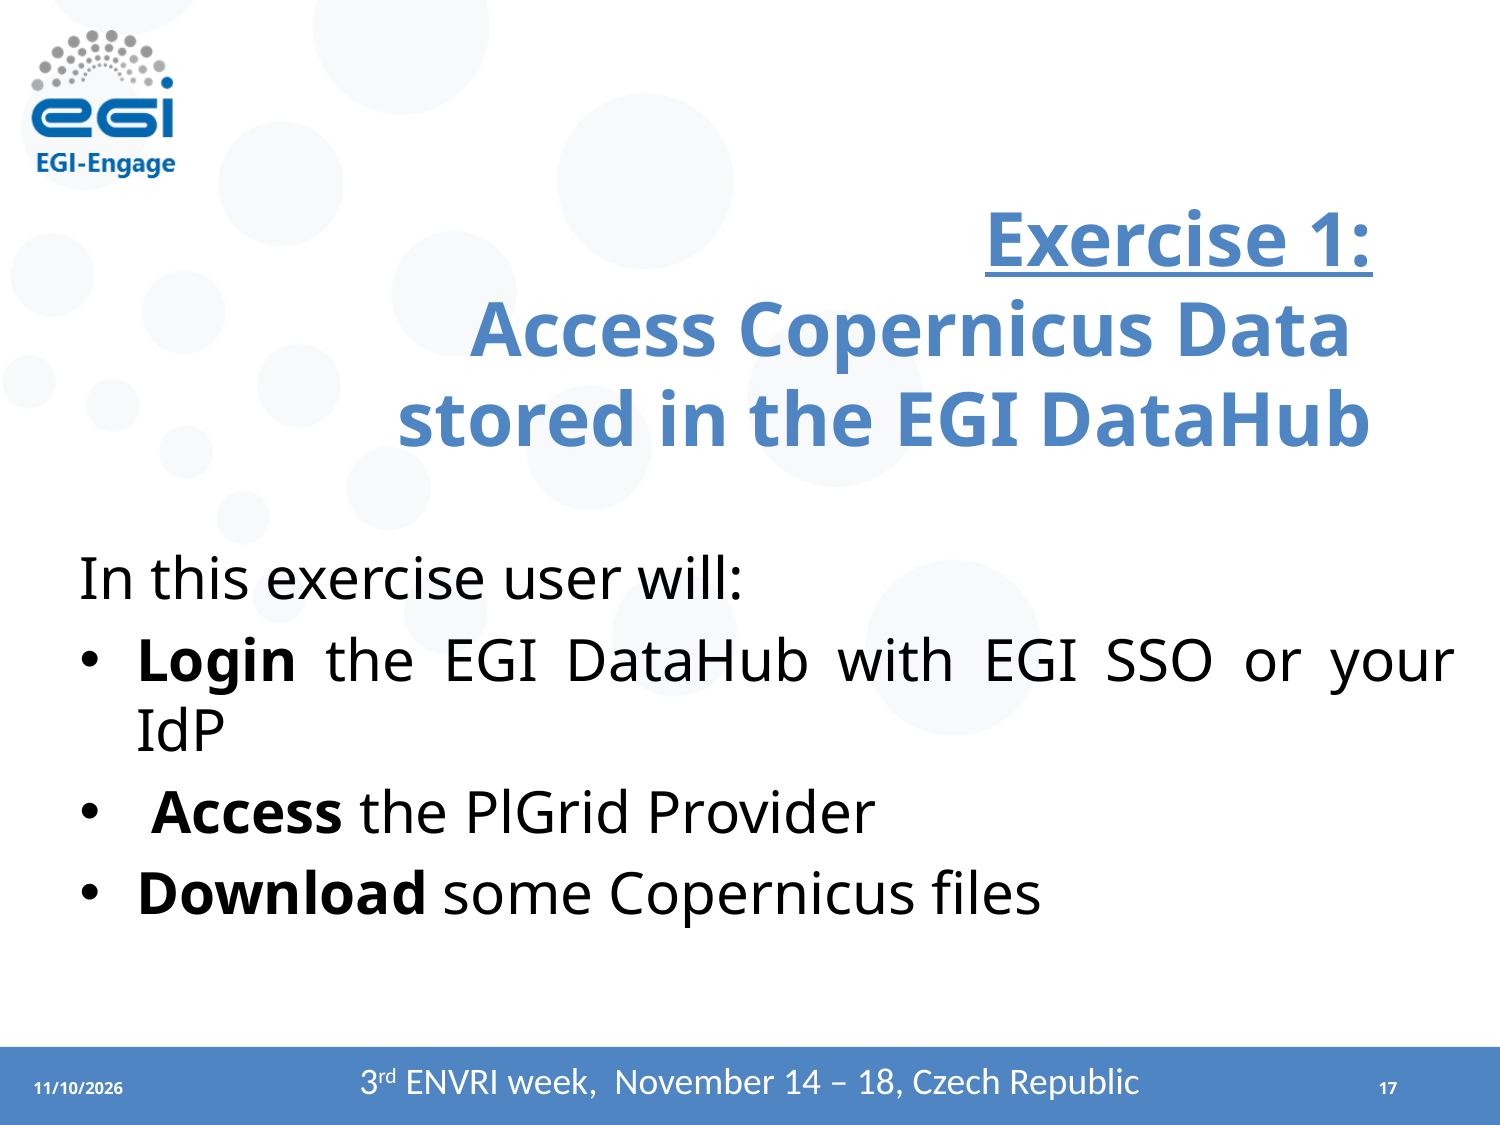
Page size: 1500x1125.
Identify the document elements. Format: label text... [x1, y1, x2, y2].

text_box In this exercise user will: Login the EGI DataHub with EGI SSO or your IdP Access the PlGrid Provider Download some Copernicus files [64, 534, 1471, 905]
title Exercise 1: Access Copernicus Data stored in the EGI DataHub [112, 208, 1388, 445]
text_box 3rd ENVRI week, November 14 – 18, Czech Republic [194, 1049, 1306, 1110]
picture [3, 0, 1076, 772]
